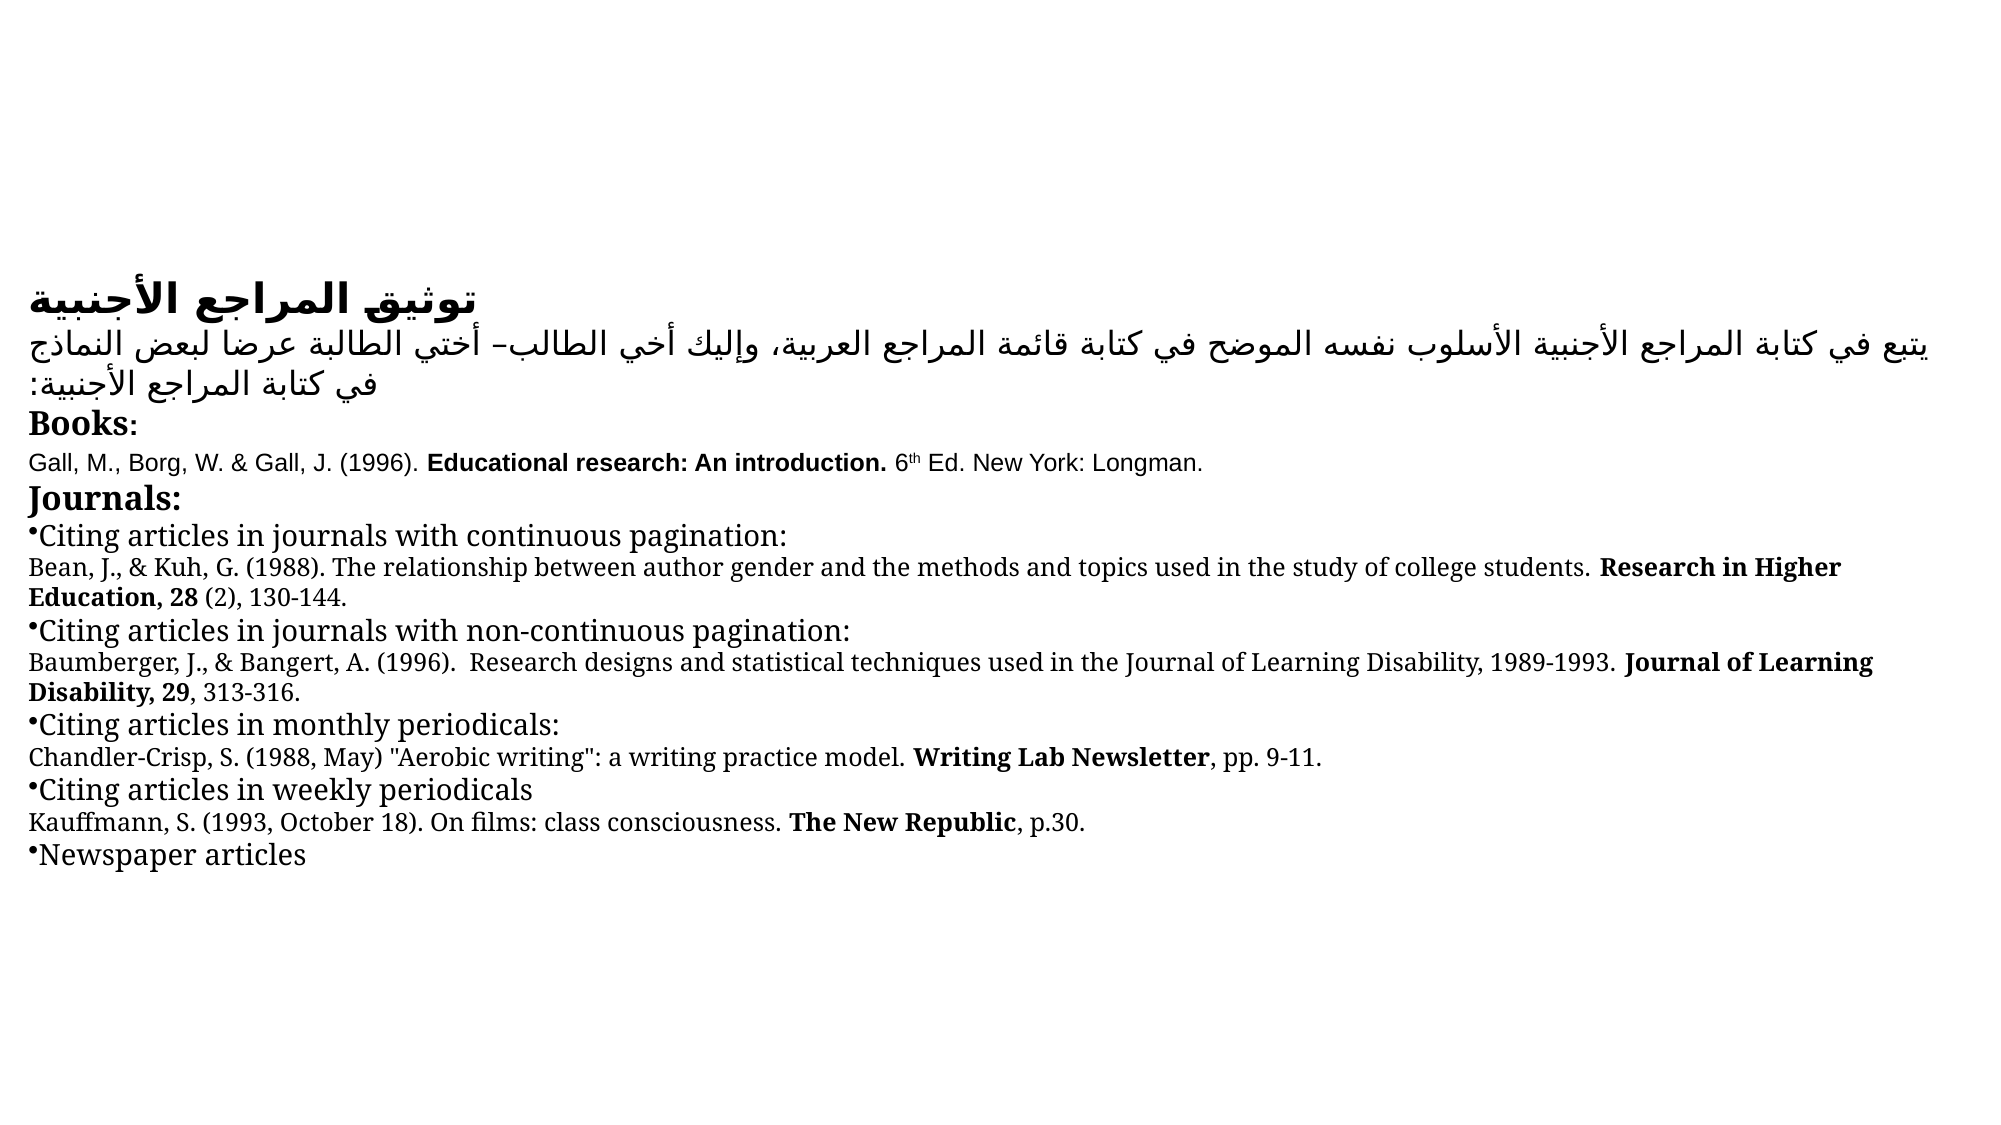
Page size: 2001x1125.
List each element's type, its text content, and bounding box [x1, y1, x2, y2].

title توثيق المراجع الأجنبية يتبع في كتابة المراجع الأجنبية الأسلوب نفسه الموضح في كتابة قائمة المراجع العربية، وإليك أخي الطالب– أختي الطالبة عرضا لبعض النماذج في كتابة المراجع الأجنبية: Books: Gall, M., Borg, W. & Gall, J. (1996). Educational research: An introduction. 6th Ed. New York: Longman. Journals: Citing articles in journals with continuous pagination: Bean, J., & Kuh, G. (1988). The relationship between author gender and the methods and topics used in the study of college students. Research in Higher Education, 28 (2), 130-144. Citing articles in journals with non-continuous pagination: Baumberger, J., & Bangert, A. (1996). Research designs and statistical techniques used in the Journal of Learning Disability, 1989-1993. Journal of Learning Disability, 29, 313-316. Citing articles in monthly periodicals: Chandler-Crisp, S. (1988, May) "Aerobic writing": a writing practice model. Writing Lab Newsletter, pp. 9-11. Citing articles in weekly periodicals Kauffmann, S. (1993, October 18). On films: class consciousness. The New Republic, p.30. Newspaper articles [13, 247, 1986, 878]
